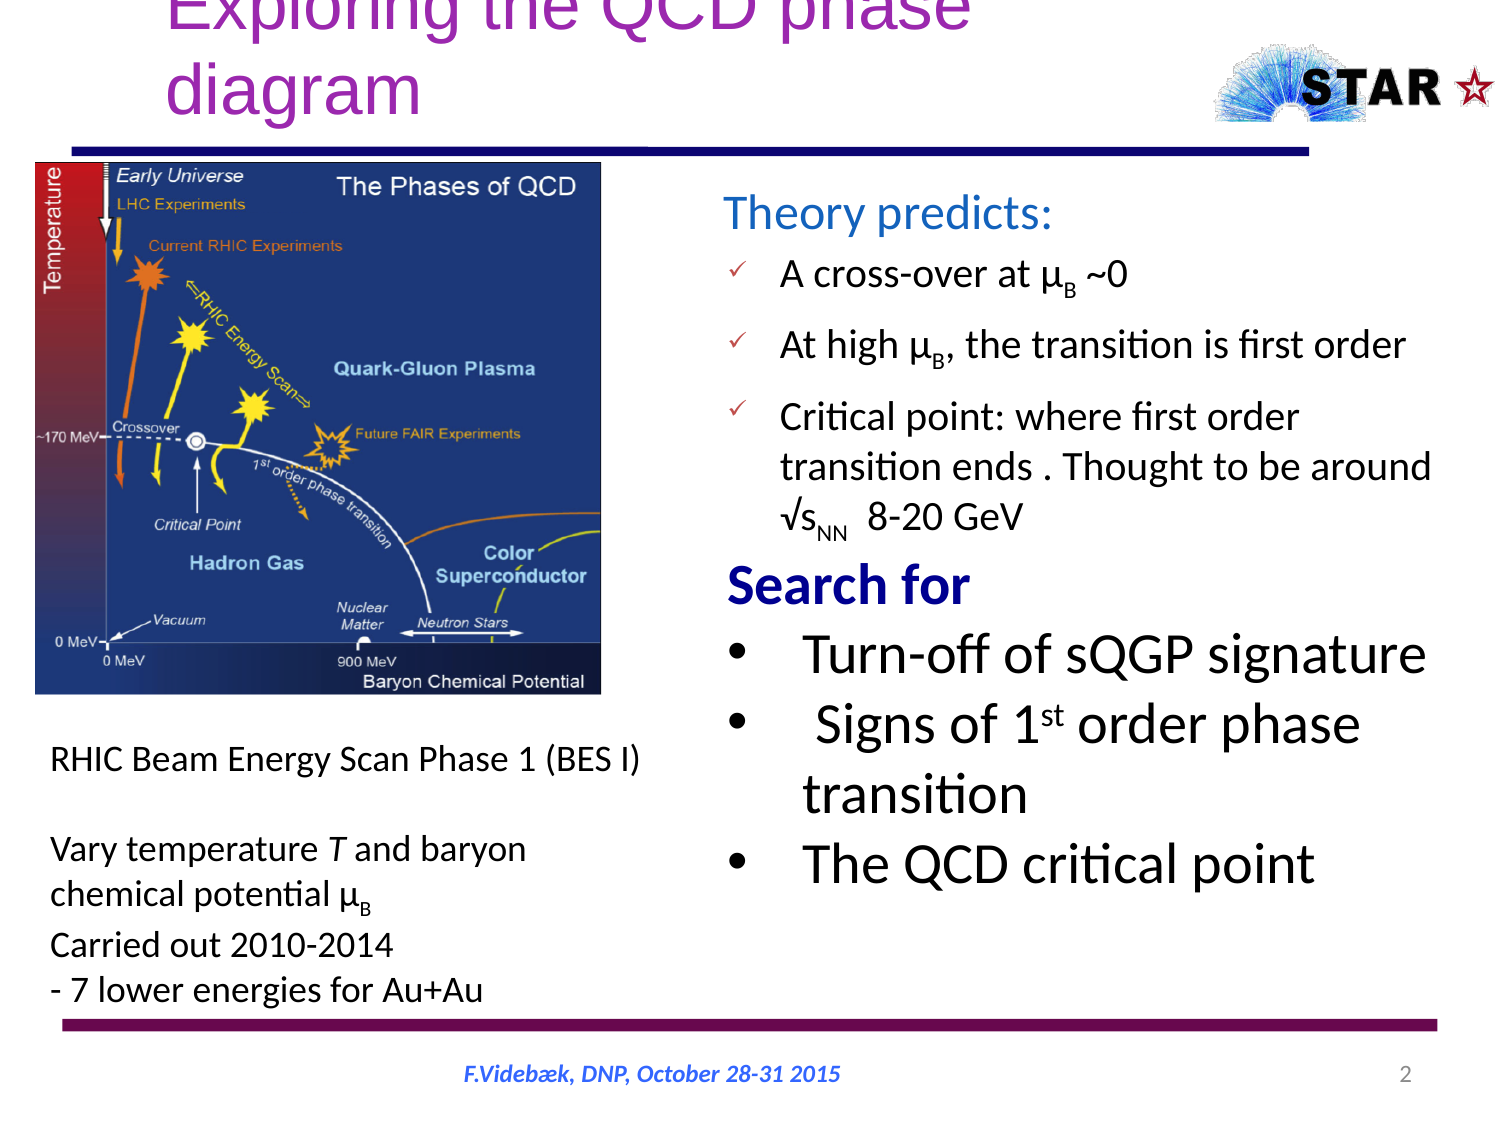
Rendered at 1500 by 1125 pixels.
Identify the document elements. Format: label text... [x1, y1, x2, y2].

text_box RHIC Beam Energy Scan Phase 1 (BES I) Vary temperature T and baryon chemical potential μB Carried out 2010-2014 - 7 lower energies for Au+Au [35, 726, 663, 1063]
slide_number 2 [1266, 1042, 1428, 1103]
picture [1220, 44, 1500, 122]
text_box A cross-over at μB ~0 At high μB, the transition is first order Critical point: where first order transition ends . Thought to be around √sNN 8-20 GeV Search for Turn-off of sQGP signature Signs of 1st order phase transition The QCD critical point [712, 238, 1468, 439]
text_box Theory predicts: [708, 172, 1080, 247]
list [35, 162, 602, 696]
footer F.Videbæk, DNP, October 28-31 2015 [448, 1042, 1040, 1103]
title Exploring the QCD phase diagram [150, 0, 1220, 138]
